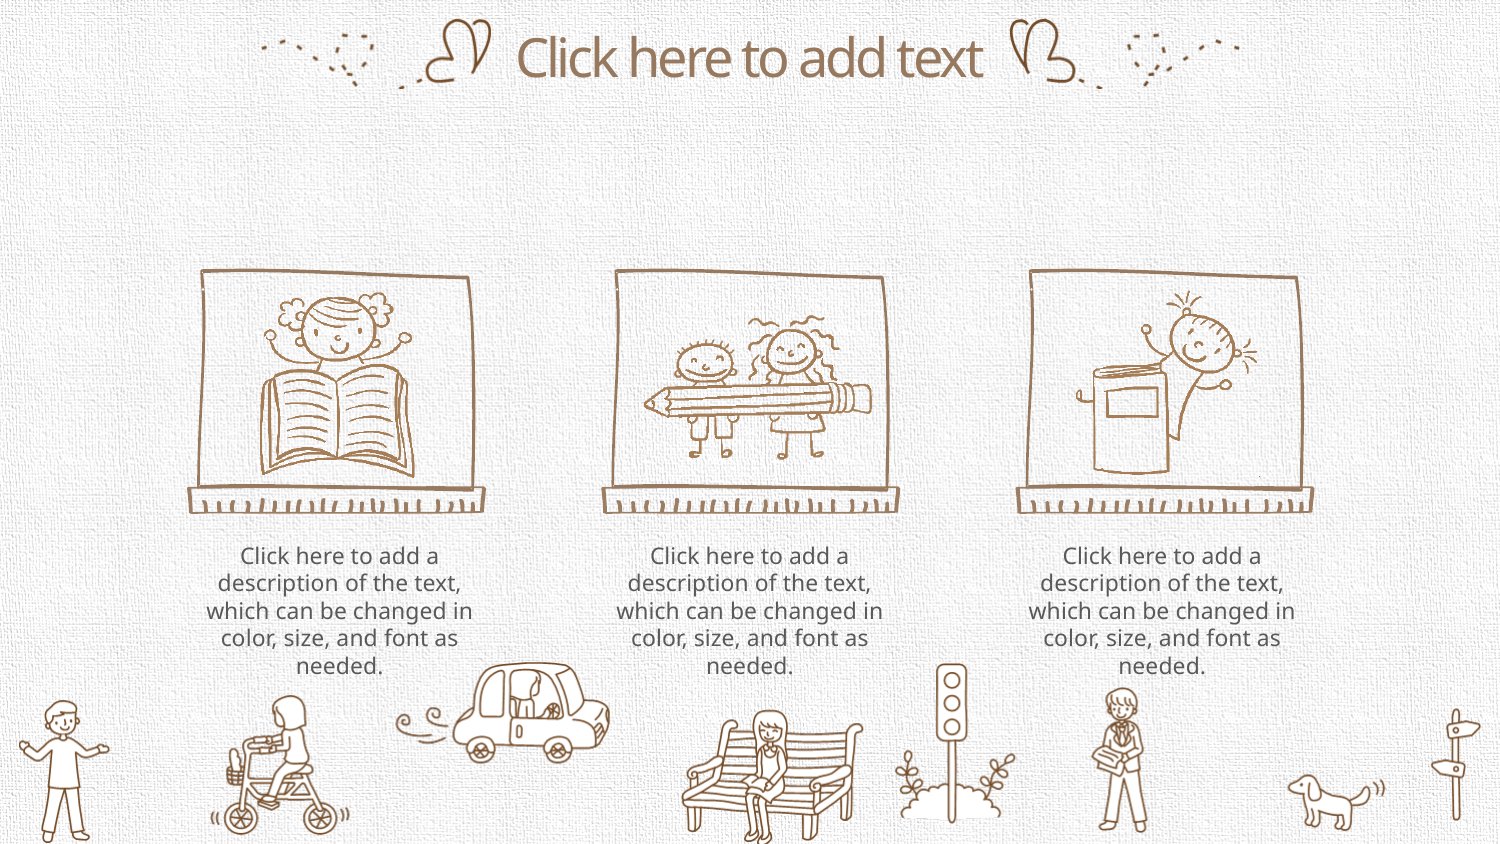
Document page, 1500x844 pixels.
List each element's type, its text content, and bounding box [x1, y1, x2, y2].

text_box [186, 268, 486, 514]
text_box Click here to add a description of the text, which can be changed in color, size, and font as needed. [186, 534, 493, 662]
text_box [1015, 268, 1315, 514]
text_box Click here to add a description of the text, which can be changed in color, size, and font as needed. [596, 534, 903, 662]
picture [0, 0, 1500, 844]
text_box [601, 268, 901, 514]
text_box Click here to add a description of the text, which can be changed in color, size, and font as needed. [1009, 534, 1316, 662]
text_box Click here to add text [479, 15, 1021, 96]
